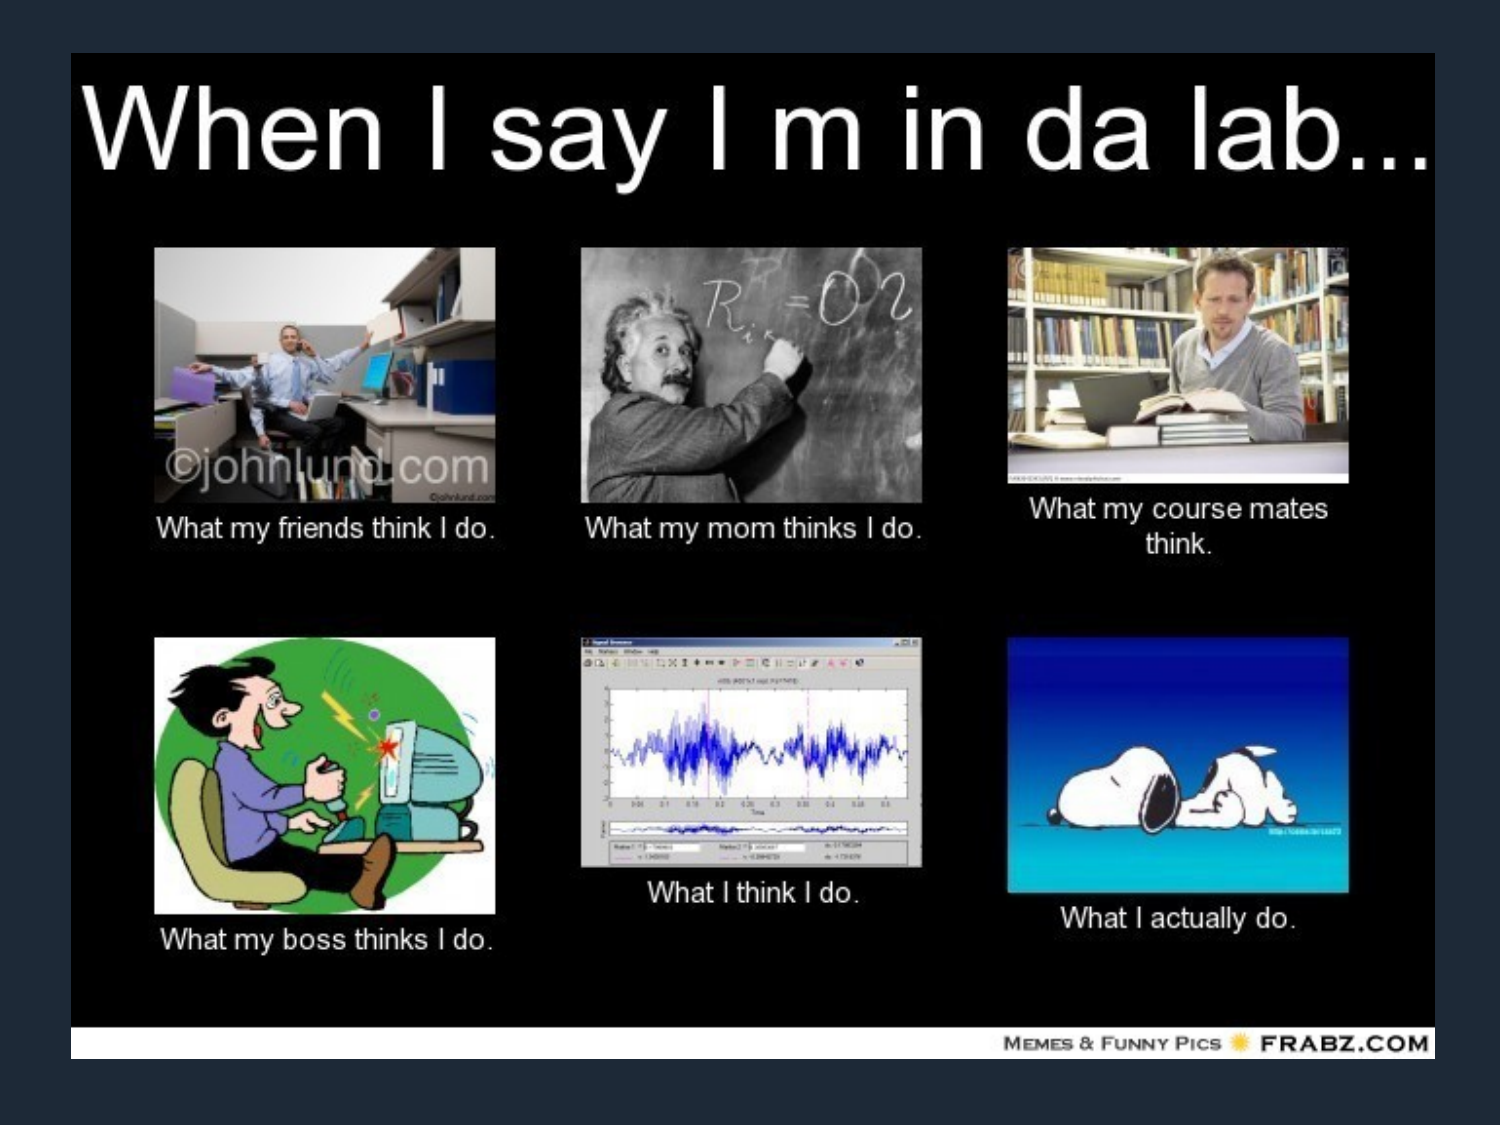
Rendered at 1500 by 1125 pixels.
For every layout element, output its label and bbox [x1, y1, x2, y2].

picture [71, 53, 1436, 1059]
